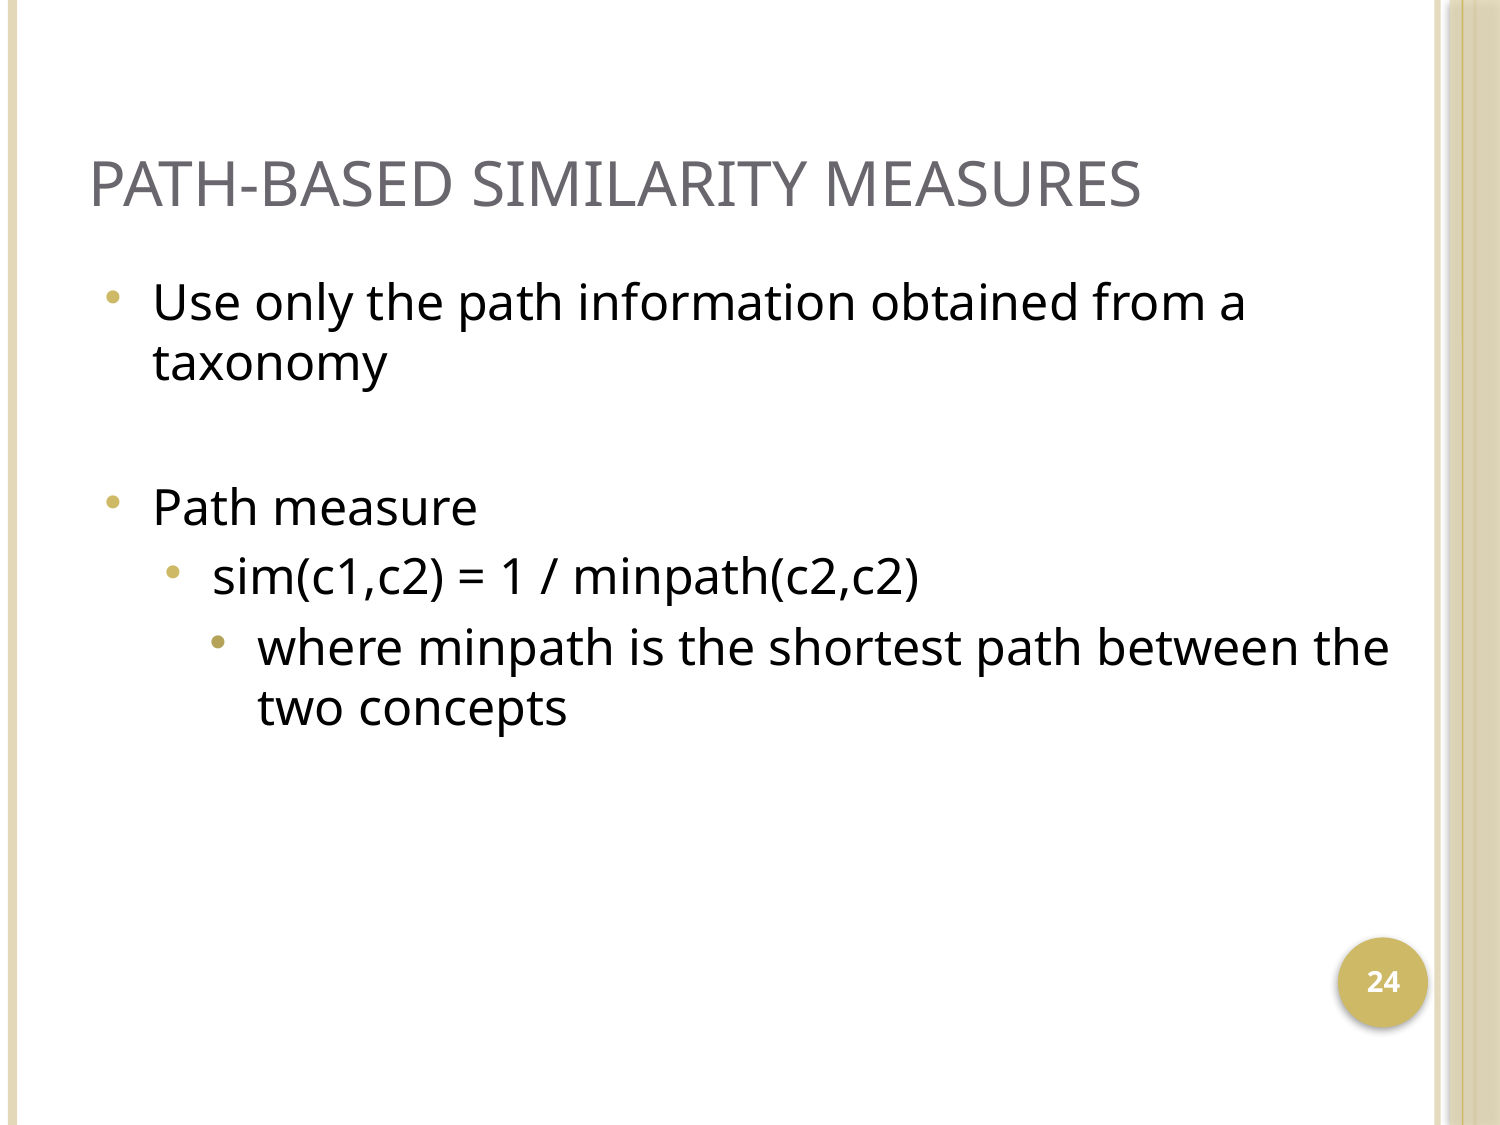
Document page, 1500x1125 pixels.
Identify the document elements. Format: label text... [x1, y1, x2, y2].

slide_number 24 [1333, 940, 1434, 1027]
list Use only the path information obtained from a taxonomy Path measure sim(c1,c2) = 1 / minpath(c2,c2) where minpath is the shortest path between the two concepts [74, 263, 1425, 1075]
title Path-based similarity measures [74, 51, 1425, 226]
